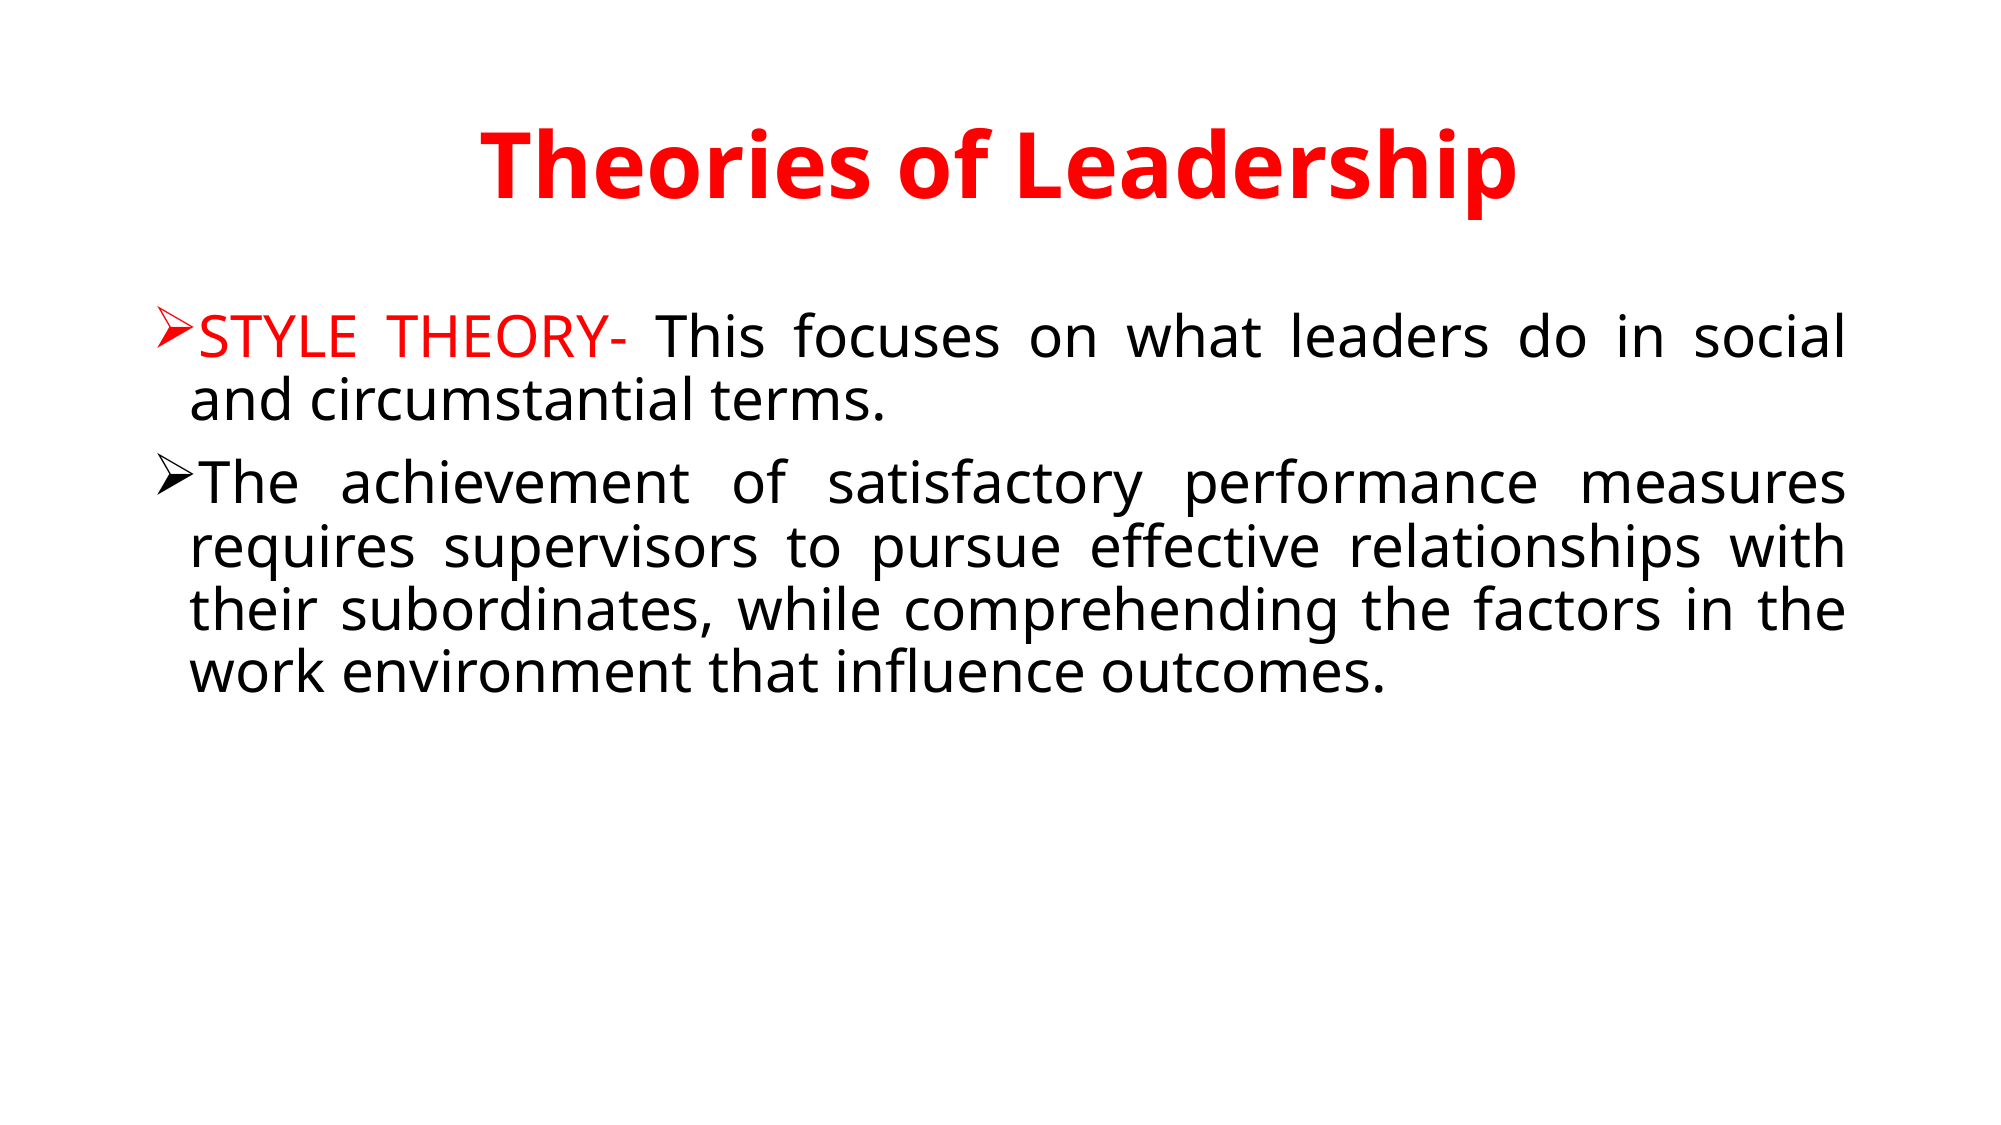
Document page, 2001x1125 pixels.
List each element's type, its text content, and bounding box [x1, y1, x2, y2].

title Theories of Leadership [137, 59, 1863, 278]
list STYLE THEORY- This focuses on what leaders do in social and circumstantial terms. The achievement of satisfactory performance measures requires supervisors to pursue effective relationships with their subordinates, while comprehending the factors in the work environment that influence outcomes. [137, 299, 1863, 1014]
